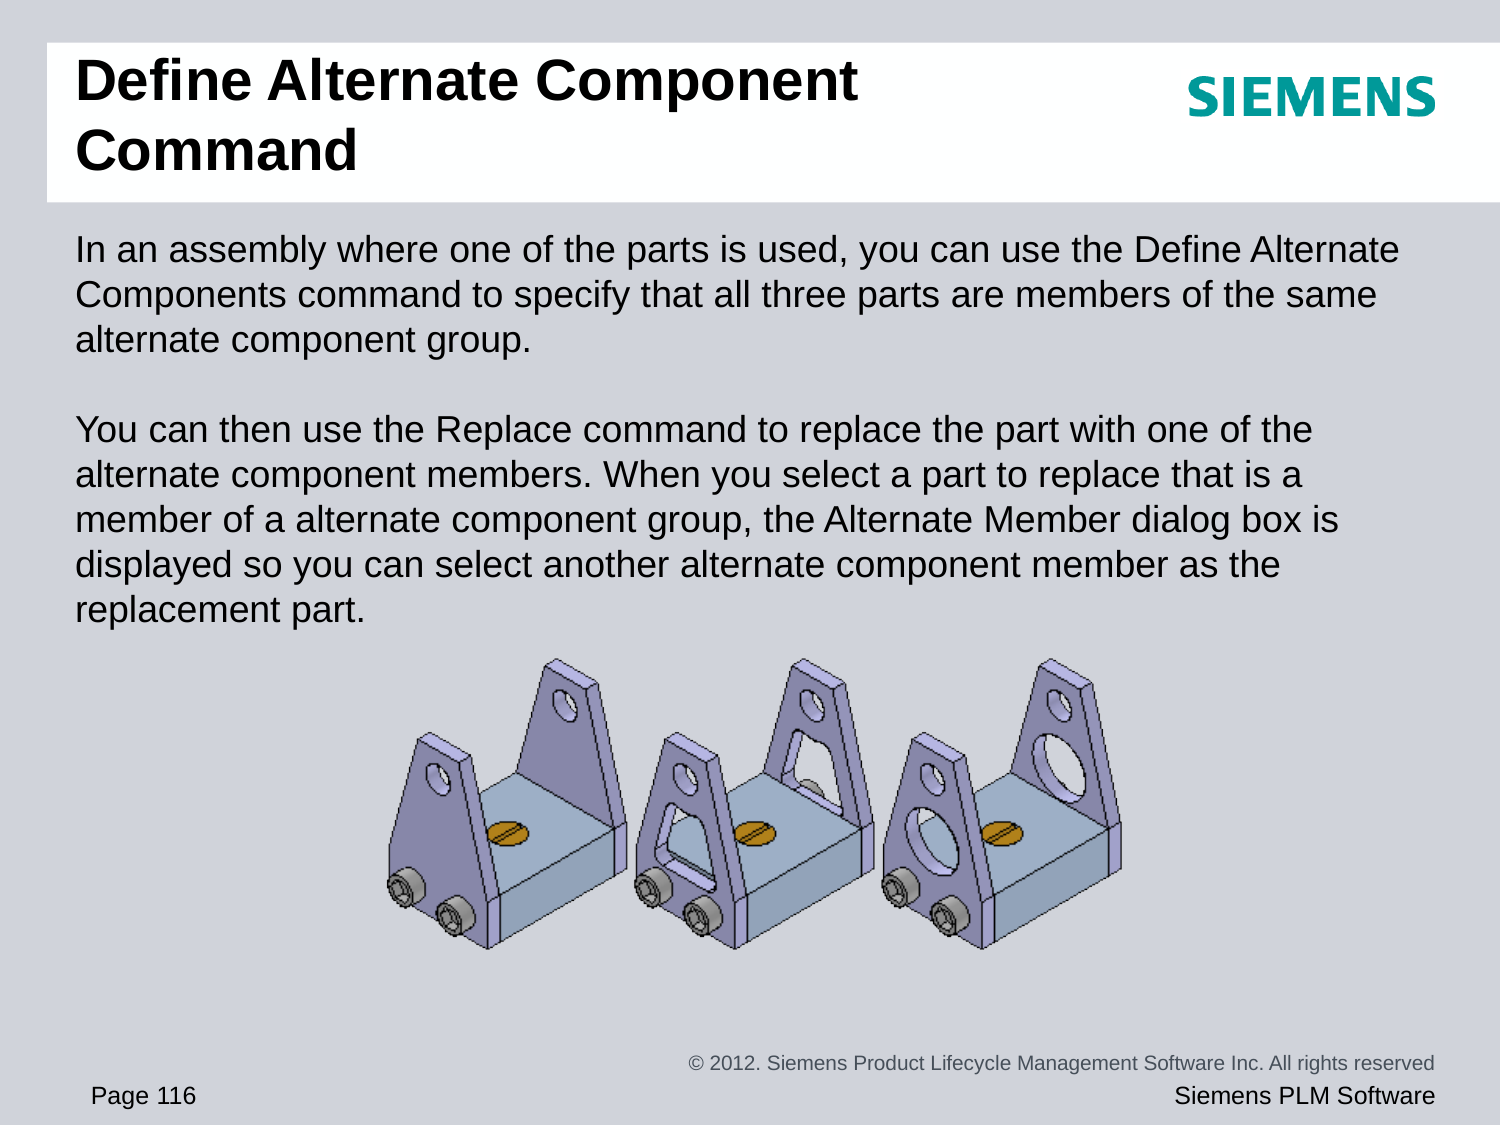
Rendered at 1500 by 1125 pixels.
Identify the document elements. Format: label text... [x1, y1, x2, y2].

list In an assembly where one of the parts is used, you can use the Define Alternate Components command to specify that all three parts are members of the same alternate component group. You can then use the Replace command to replace the part with one of the alternate component members. When you select a part to replace that is a member of a alternate component group, the Alternate Member dialog box is displayed so you can select another alternate component member as the replacement part. [74, 224, 1413, 1038]
picture [362, 649, 1188, 969]
picture [1181, 69, 1444, 123]
title Define Alternate Component Command [74, 49, 1095, 183]
